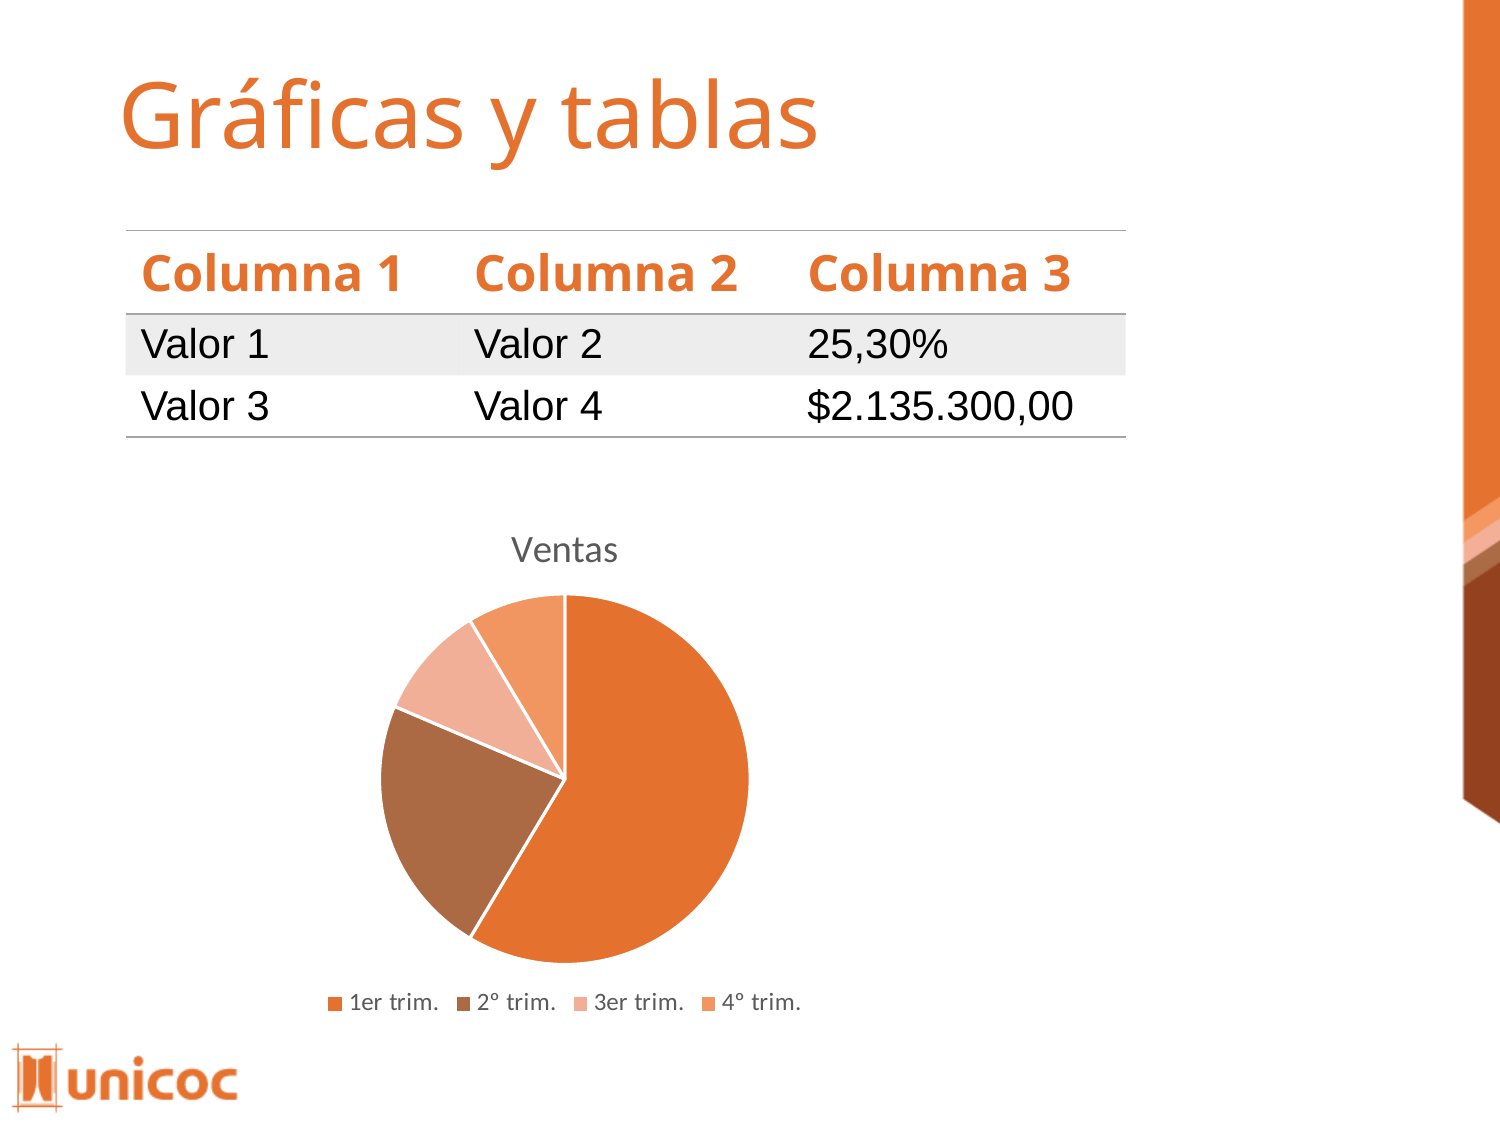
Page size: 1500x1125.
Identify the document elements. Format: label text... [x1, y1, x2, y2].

table_cell 25,30% [792, 315, 1126, 375]
picture [0, 0, 1500, 1125]
table_cell Valor 1 [126, 315, 459, 375]
title Gráficas y tablas [103, 59, 1397, 177]
table_header Columna 3 [792, 231, 1126, 313]
table_cell $2.135.300,00 [792, 375, 1126, 436]
table_cell Valor 3 [126, 375, 459, 436]
chart [51, 502, 1079, 1023]
table_cell Valor 2 [459, 315, 792, 375]
table_cell Valor 4 [459, 375, 792, 436]
table_header Columna 2 [459, 231, 792, 313]
table_header Columna 1 [126, 231, 459, 313]
